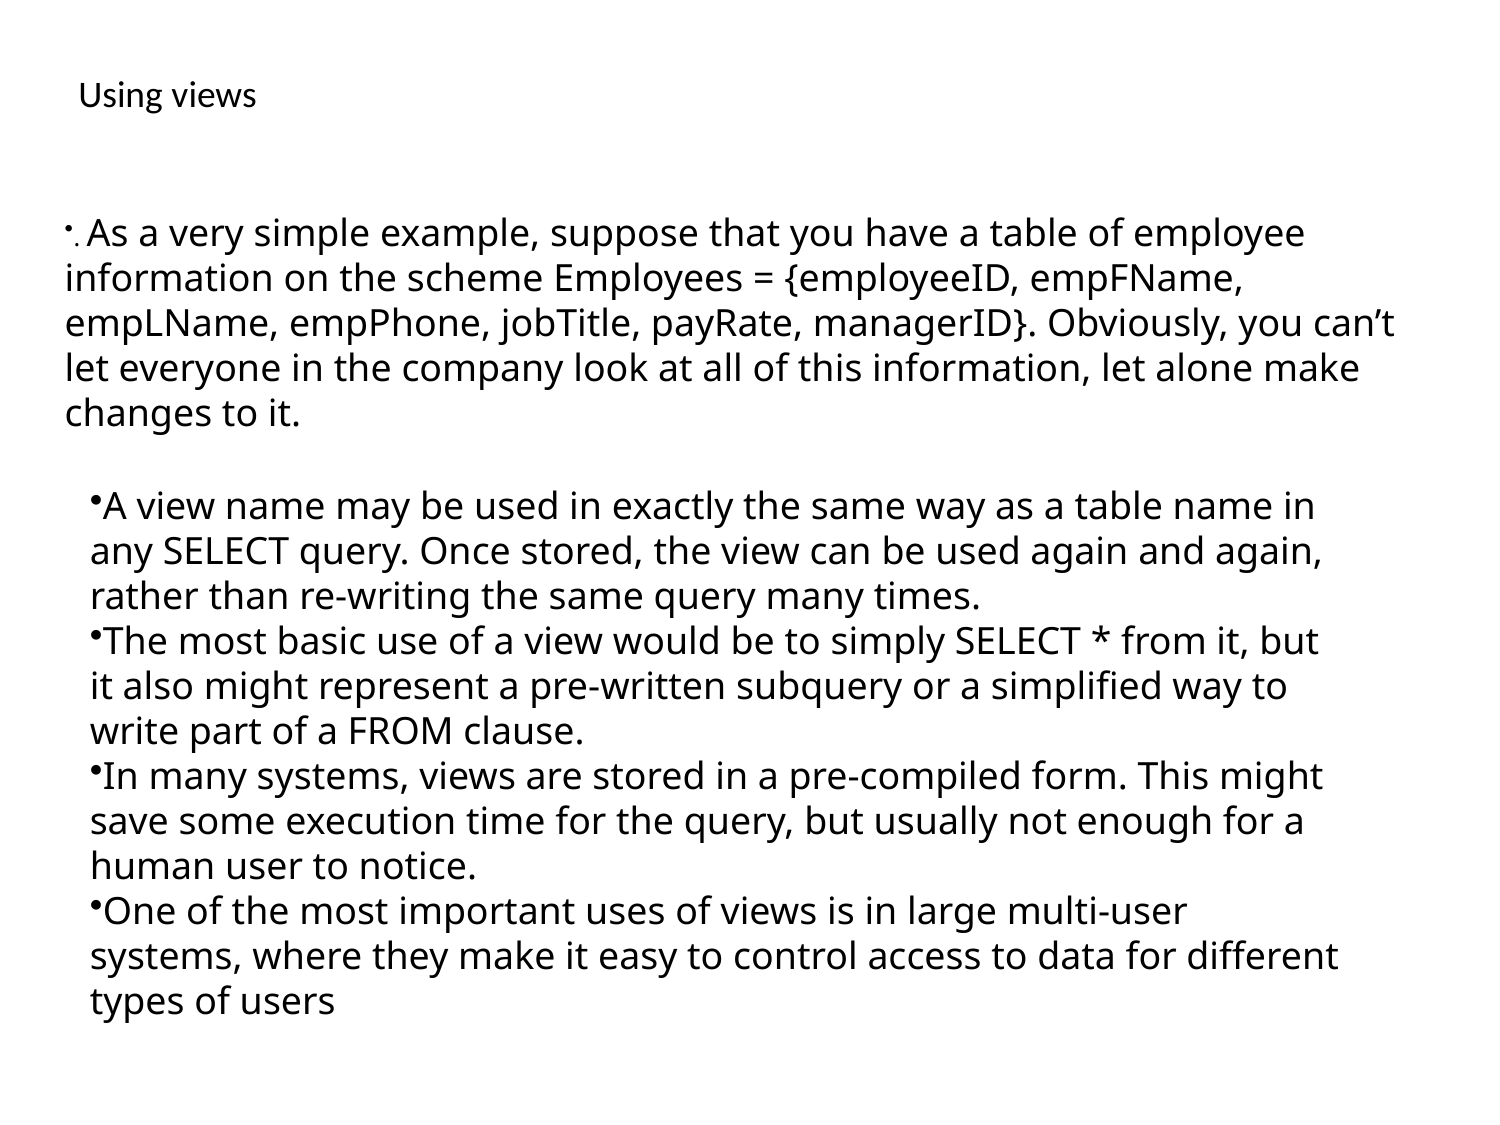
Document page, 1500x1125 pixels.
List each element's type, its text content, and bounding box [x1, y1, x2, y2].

text_box . As a very simple example, suppose that you have a table of employee information on the scheme Employees = {employeeID, empFName, empLName, empPhone, jobTitle, payRate, managerID}. Obviously, you can’t let everyone in the company look at all of this information, let alone make changes to it. [12, 195, 1463, 447]
text_box A view name may be used in exactly the same way as a table name in any SELECT query. Once stored, the view can be used again and again, rather than re-writing the same query many times. The most basic use of a view would be to simply SELECT * from it, but it also might represent a pre-written subquery or a simplified way to write part of a FROM clause. In many systems, views are stored in a pre-compiled form. This might save some execution time for the query, but usually not enough for a human user to notice. One of the most important uses of views is in large multi-user systems, where they make it easy to control access to data for different types of users [74, 474, 1363, 1030]
text_box Using views [63, 62, 272, 123]
